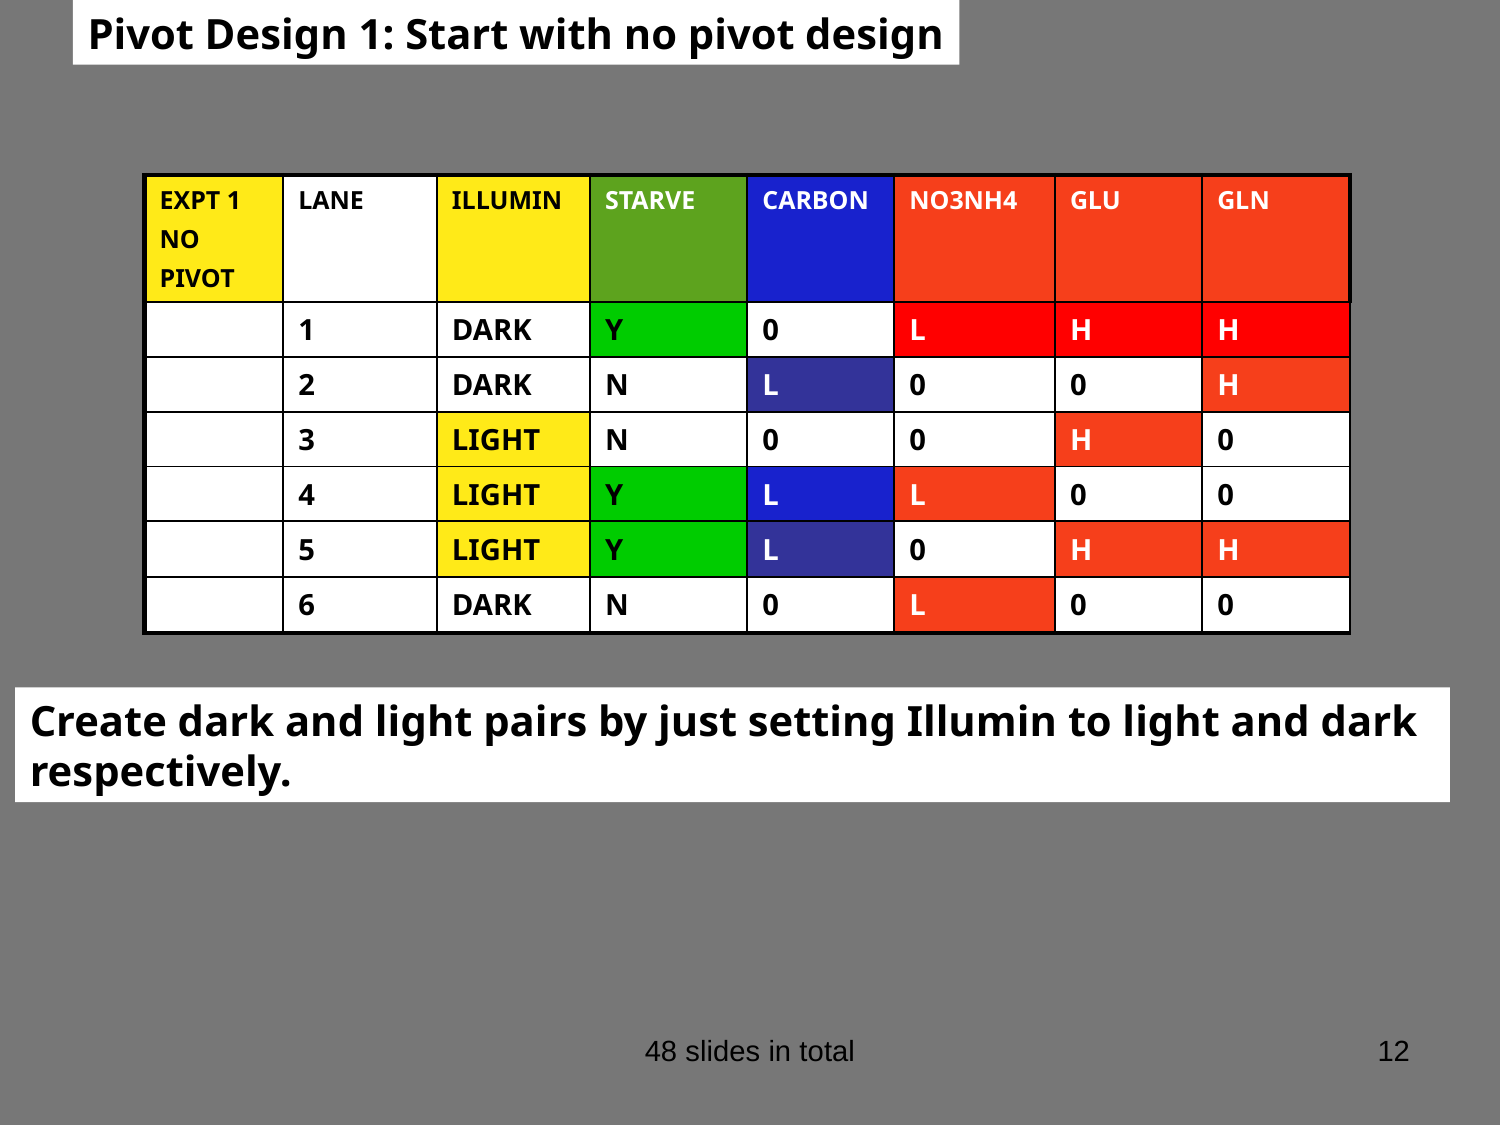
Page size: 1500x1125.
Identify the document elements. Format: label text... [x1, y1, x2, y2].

table_cell [147, 467, 282, 520]
table_cell H [1056, 303, 1201, 356]
table_cell 0 [1056, 358, 1201, 411]
table_cell LIGHT [438, 413, 589, 466]
table_cell 0 [1203, 578, 1349, 631]
table_cell [147, 413, 282, 466]
table_cell Y [591, 467, 746, 520]
table_cell 3 [284, 413, 436, 466]
table_cell [147, 358, 282, 411]
table_header GLU [1056, 177, 1201, 301]
table_cell 0 [748, 413, 893, 466]
table_cell [147, 578, 282, 631]
table_cell LIGHT [438, 522, 589, 576]
table_cell H [1203, 303, 1349, 356]
table_header GLN [1203, 177, 1348, 301]
table_header ILLUMIN [438, 177, 589, 301]
table_cell 0 [1203, 413, 1349, 466]
table_cell 0 [1056, 578, 1201, 631]
table_cell N [591, 578, 746, 631]
table_cell H [1056, 413, 1201, 466]
table_cell 0 [895, 358, 1054, 411]
table_cell H [1056, 522, 1201, 576]
slide_number 12 [1074, 1024, 1426, 1103]
table_header STARVE [591, 177, 746, 301]
table_header EXPT 1 NO PIVOT [147, 177, 282, 301]
table_cell L [748, 358, 893, 411]
table_cell L [895, 467, 1054, 520]
table_header LANE [284, 177, 436, 301]
table_cell LIGHT [438, 467, 589, 520]
table_header CARBON [748, 177, 893, 301]
text_box Pivot Design 1: Start with no pivot design [72, 0, 960, 65]
table_cell L [895, 303, 1054, 356]
table_cell L [748, 467, 893, 520]
table_cell 4 [284, 467, 436, 520]
table_cell 0 [748, 303, 893, 356]
table_cell [147, 522, 282, 576]
footer 48 slides in total [512, 1024, 988, 1103]
table_cell 0 [748, 578, 893, 631]
table_cell DARK [438, 578, 589, 631]
table_cell H [1203, 522, 1349, 576]
table_cell 0 [895, 413, 1054, 466]
text_box Create dark and light pairs by just setting Illumin to light and dark respectively. [15, 687, 1450, 803]
table_cell L [895, 578, 1054, 631]
table_cell DARK [438, 358, 589, 411]
table_cell Y [591, 522, 746, 576]
table_cell N [591, 413, 746, 466]
table_cell 0 [895, 522, 1054, 576]
table_cell 2 [284, 358, 436, 411]
table_cell 0 [1203, 467, 1349, 520]
table_cell H [1203, 358, 1349, 411]
table_cell 6 [284, 578, 436, 631]
table_cell 1 [284, 303, 436, 356]
table_cell 5 [284, 522, 436, 576]
table_cell N [591, 358, 746, 411]
table_cell L [748, 522, 893, 576]
table_cell DARK [438, 303, 589, 356]
table_cell Y [591, 303, 746, 356]
table_header NO3NH4 [895, 177, 1054, 301]
table_cell [147, 303, 282, 356]
table_cell 0 [1056, 467, 1201, 520]
